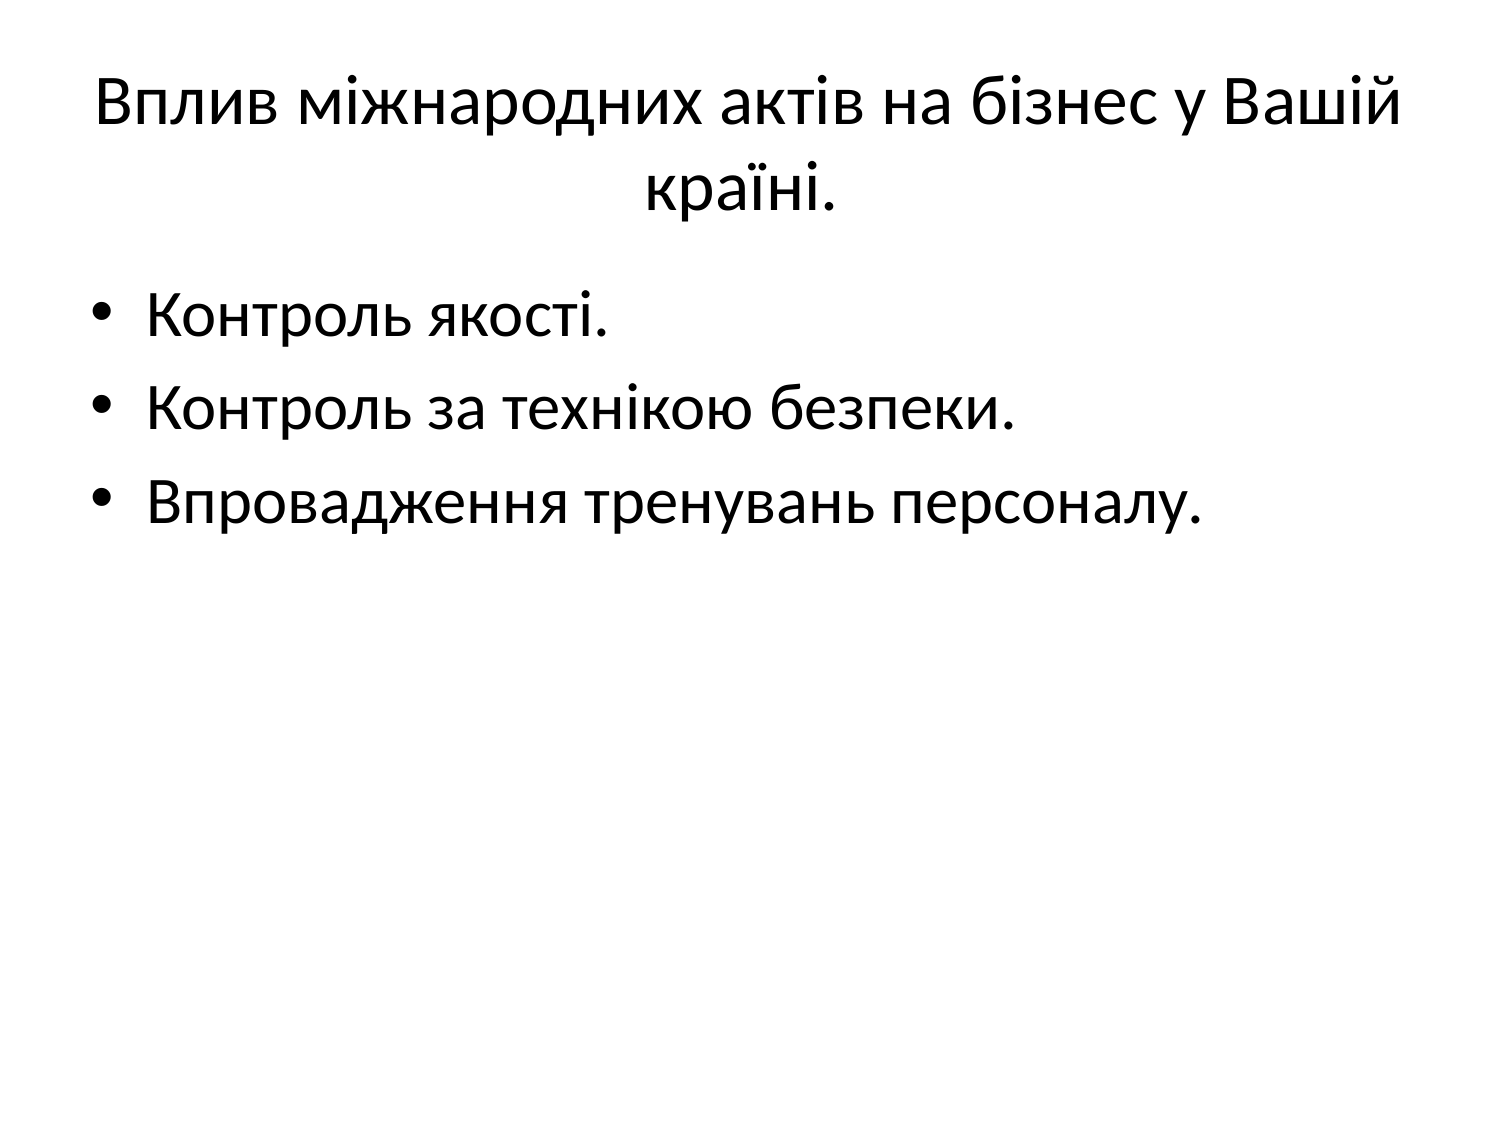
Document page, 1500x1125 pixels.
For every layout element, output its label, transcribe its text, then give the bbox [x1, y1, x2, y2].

title Вплив міжнародних актів на бізнес у Вашій країні. [75, 45, 1425, 233]
list Контроль якості. Контроль за технікою безпеки. Впровадження тренувань персоналу. [75, 262, 1425, 1005]
